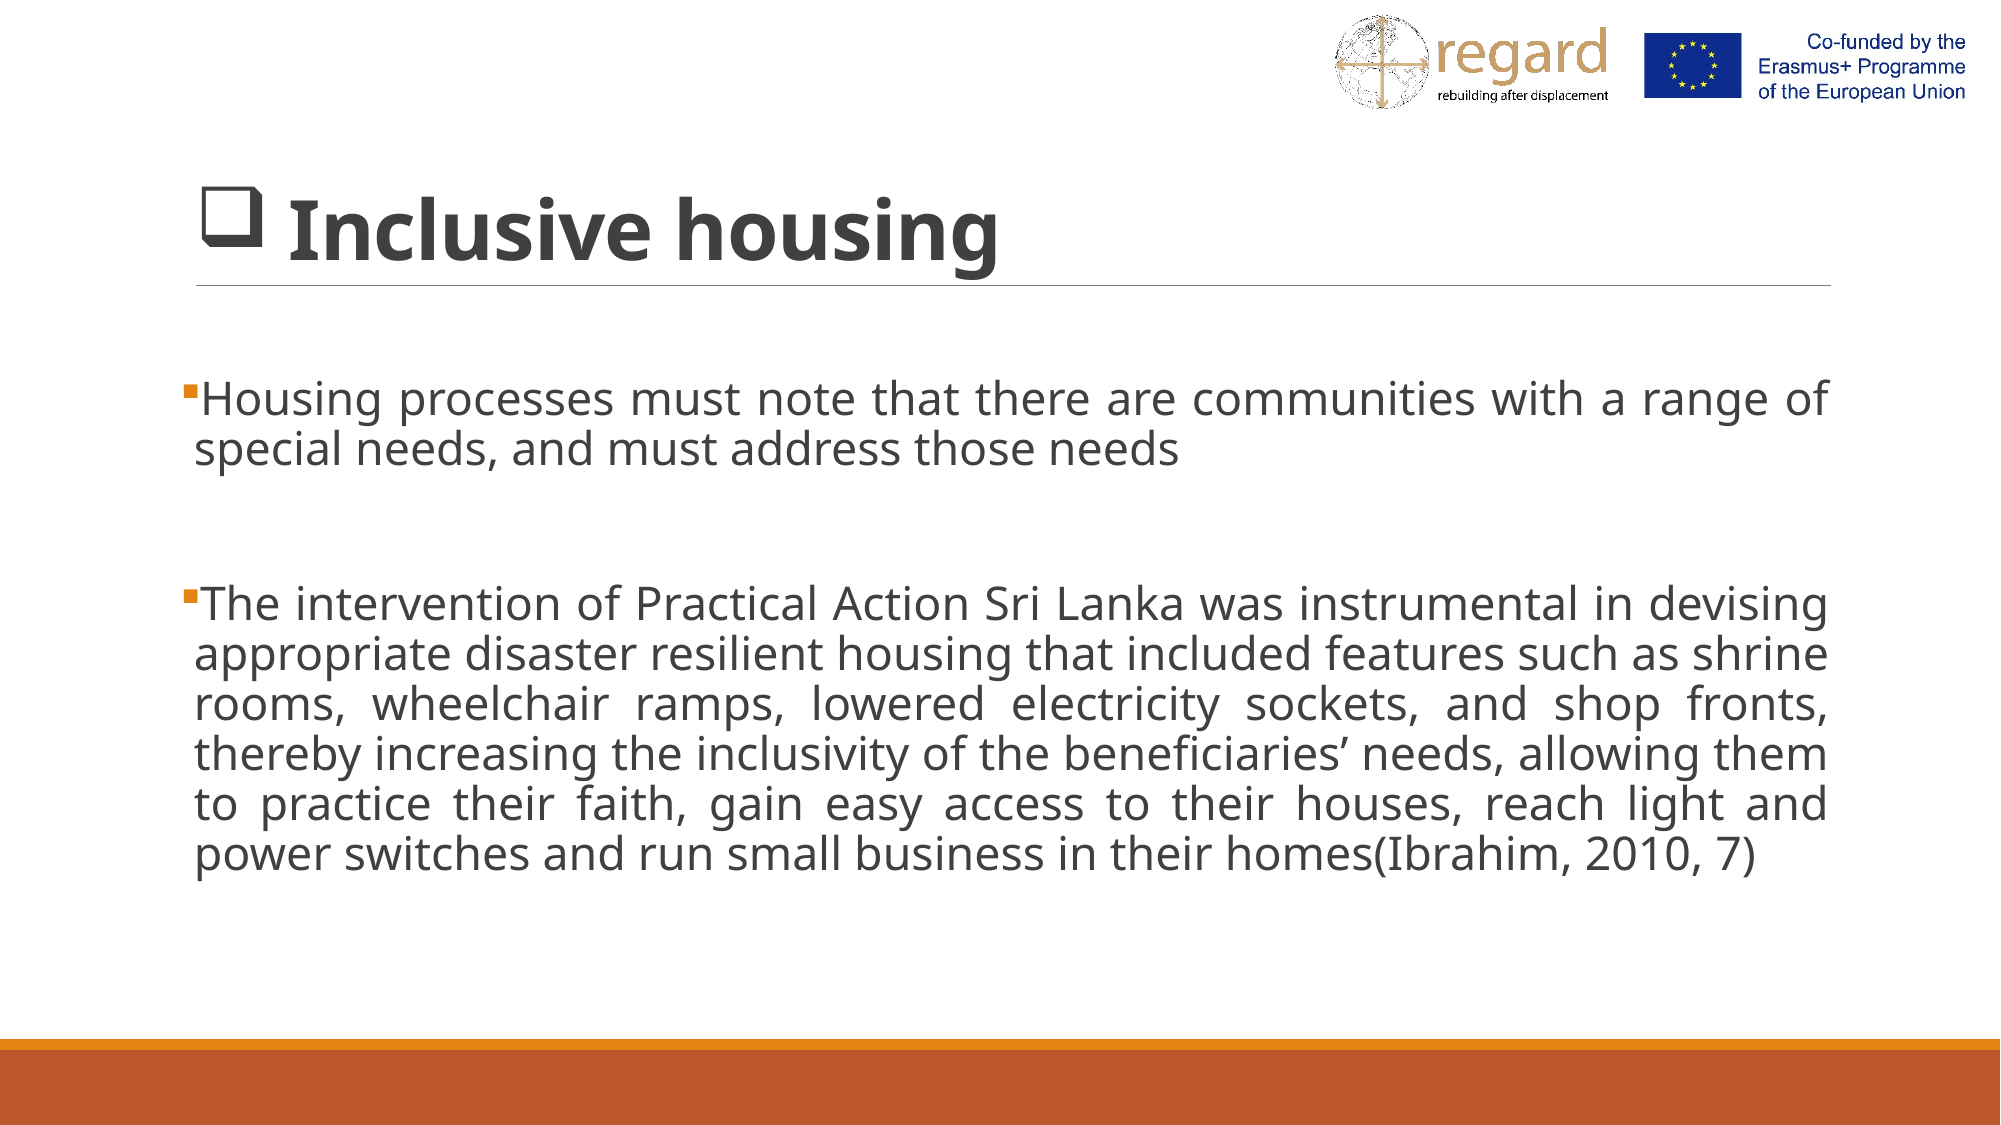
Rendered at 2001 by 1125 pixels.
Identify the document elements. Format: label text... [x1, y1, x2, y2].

picture [1624, 14, 1982, 117]
picture [1335, 15, 1610, 47]
title Inclusive housing [180, 47, 1830, 285]
list Housing processes must note that there are communities with a range of special needs, and must address those needs The intervention of Practical Action Sri Lanka was instrumental in devising appropriate disaster resilient housing that included features such as shrine rooms, wheelchair ramps, lowered electricity sockets, and shop fronts, thereby increasing the inclusivity of the beneficiaries’ needs, allowing them to practice their faith, gain easy access to their houses, reach light and power switches and run small business in their homes(Ibrahim, 2010, 7) [180, 285, 1830, 945]
